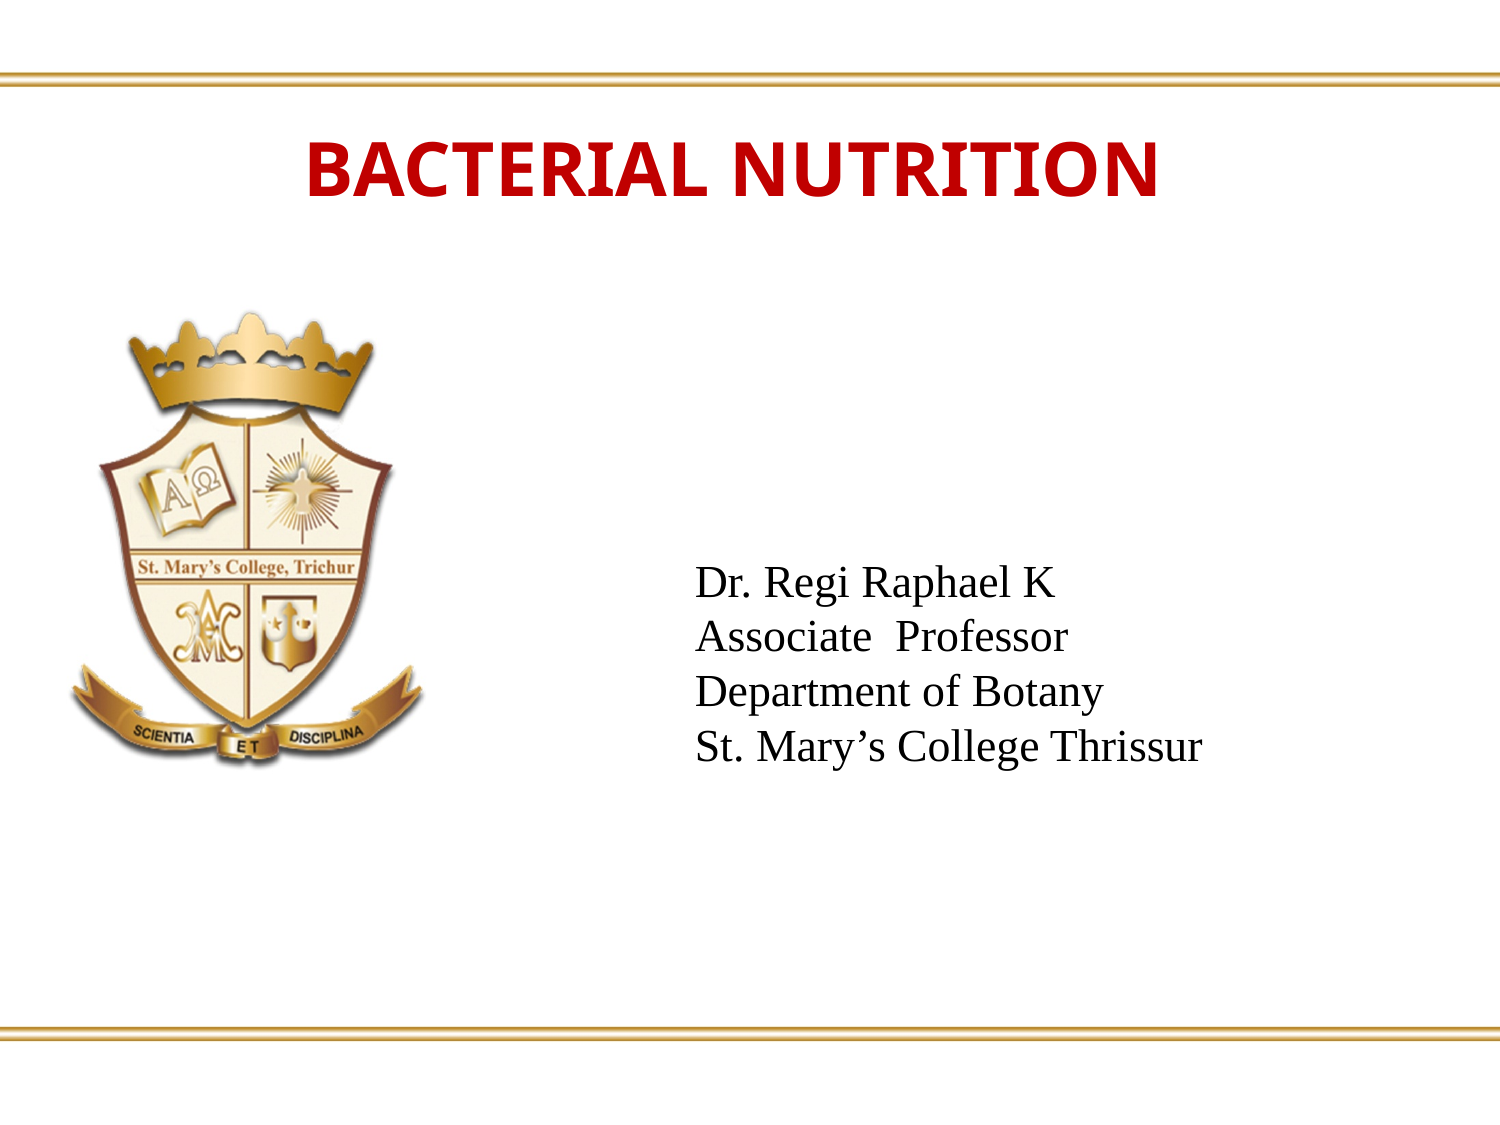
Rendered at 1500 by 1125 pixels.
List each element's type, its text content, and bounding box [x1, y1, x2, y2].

text_box BACTERIAL NUTRITION [29, 113, 1438, 384]
text_box Dr. Regi Raphael K Associate Professor Department of Botany St. Mary’s College Thrissur [679, 543, 1321, 834]
picture [0, 0, 1500, 1125]
